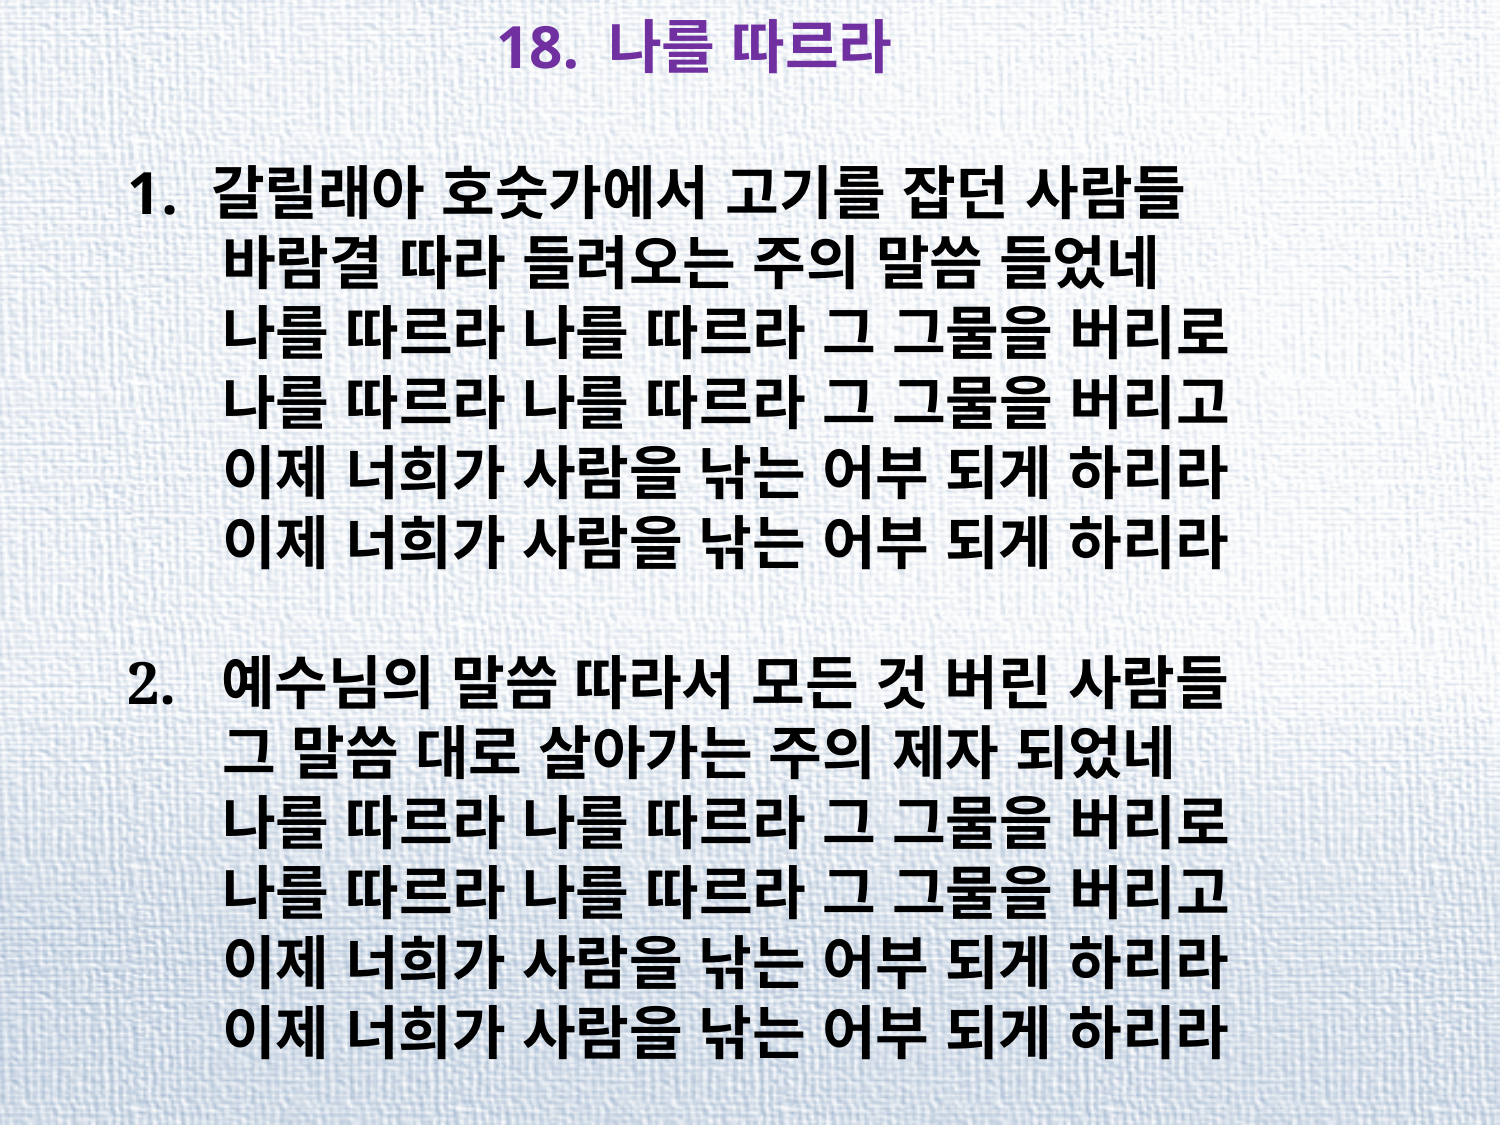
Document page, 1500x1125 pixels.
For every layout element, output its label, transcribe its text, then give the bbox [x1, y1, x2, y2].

text_box 18. 나를 따르라 [490, 4, 949, 86]
text_box 갈릴래아 호숫가에서 고기를 잡던 사람들 바람결 따라 들려오는 주의 말씀 들었네 나를 따르라 나를 따르라 그 그물을 버리로 나를 따르라 나를 따르라 그 그물을 버리고 이제 너희가 사람을 낚는 어부 되게 하리라 이제 너희가 사람을 낚는 어부 되게 하리라 2. 예수님의 말씀 따라서 모든 것 버린 사람들 그 말씀 대로 살아가는 주의 제자 되었네 나를 따르라 나를 따르라 그 그물을 버리로 나를 따르라 나를 따르라 그 그물을 버리고 이제 너희가 사람을 낚는 어부 되게 하리라 이제 너희가 사람을 낚는 어부 되게 하리라 [112, 148, 1459, 1074]
